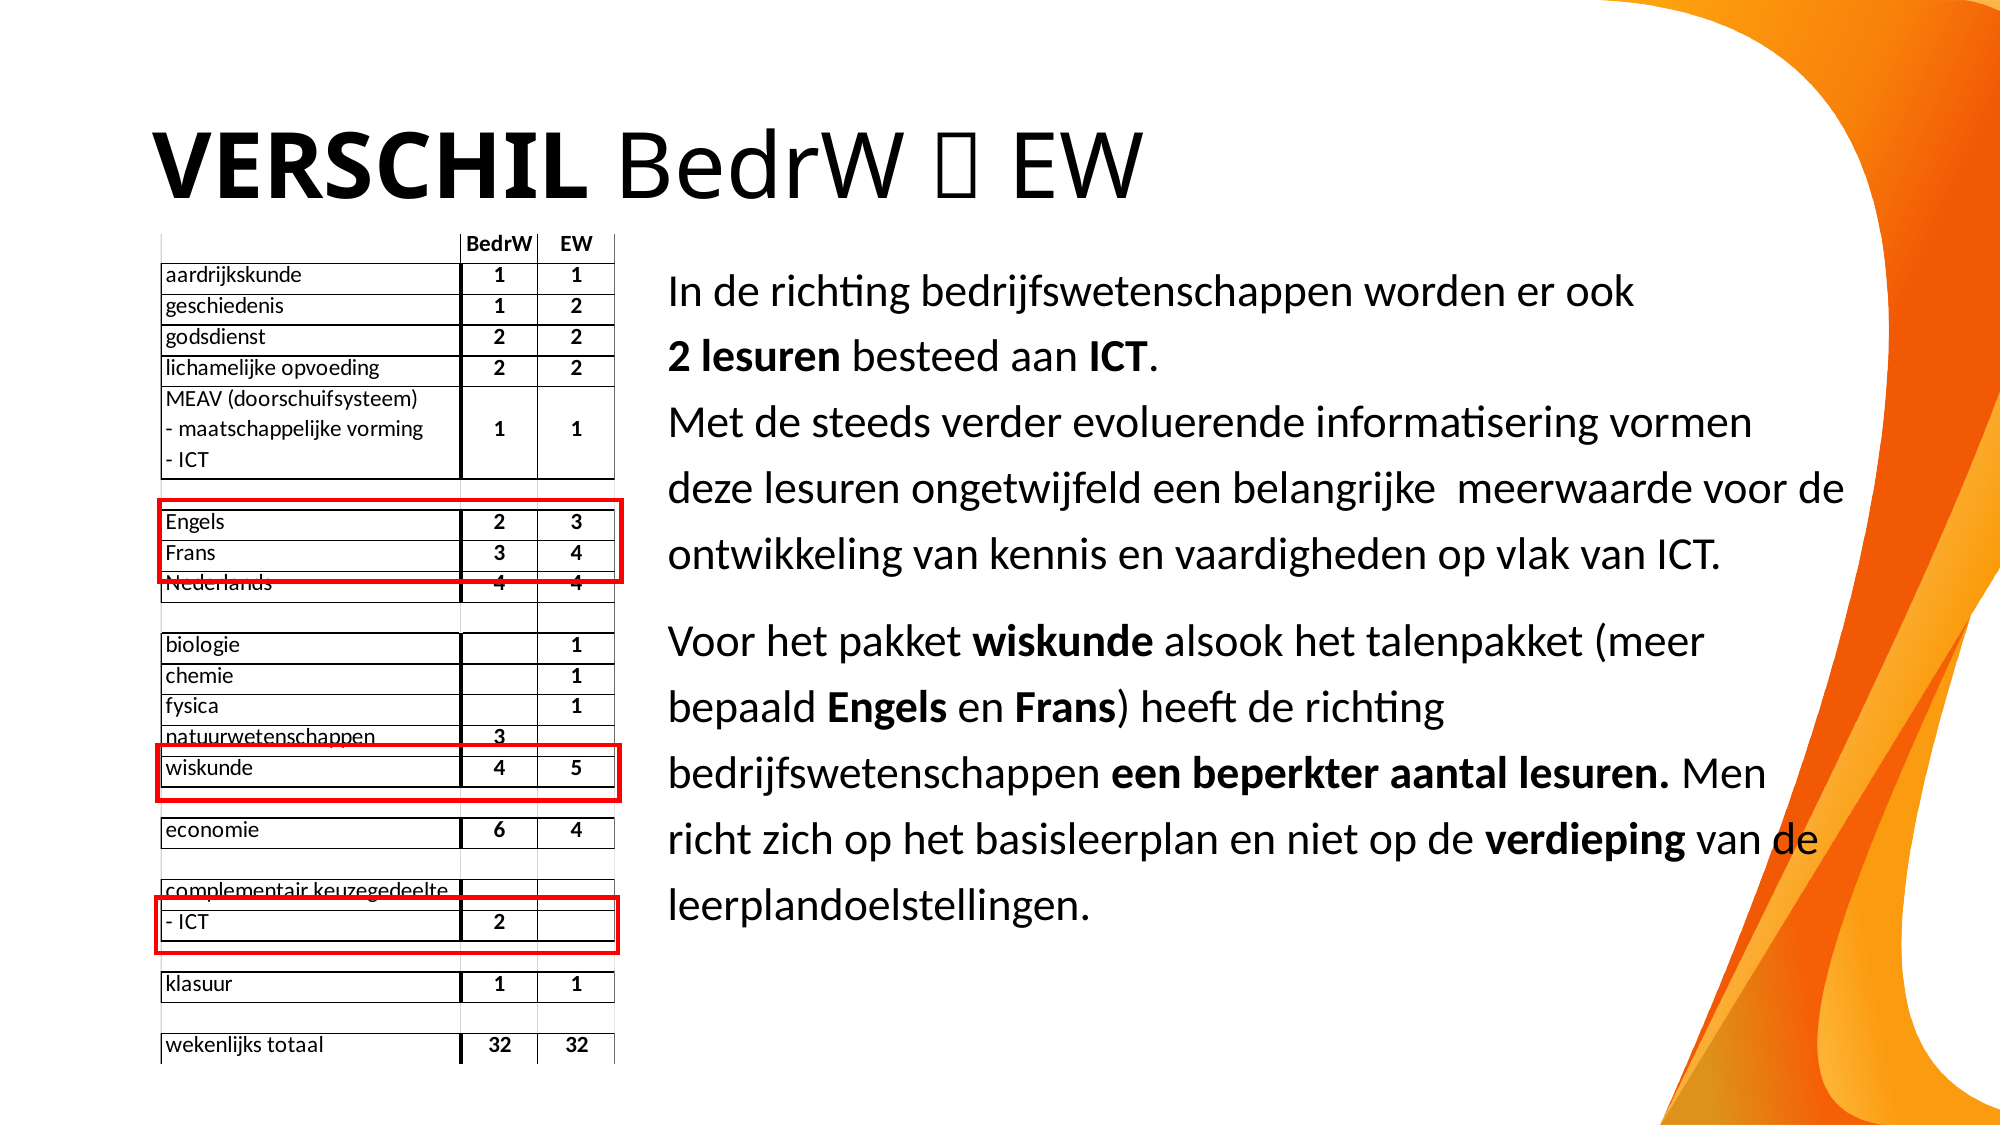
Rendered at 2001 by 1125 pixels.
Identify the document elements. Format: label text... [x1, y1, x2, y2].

text_box [155, 897, 160, 954]
text_box [616, 744, 621, 801]
list In de richting bedrijfswetenschappen worden er ook 2 lesuren besteed aan ICT. Met de steeds verder evoluerende informatisering vormen deze lesuren ongetwijfeld een belangrijke meerwaarde voor de ontwikkeling van kennis en vaardigheden op vlak van ICT. Voor het pakket wiskunde alsook het talenpakket (meer bepaald Engels en Frans) heeft de richting bedrijfswetenschappen een beperkter aantal lesuren. Men richt zich op het basisleerplan en niet op de verdieping van de leerplandoelstellingen. [652, 241, 1865, 1046]
title VERSCHIL BedrW  EW [137, 59, 1863, 278]
picture [1585, 0, 2000, 1125]
picture [160, 234, 616, 1066]
text_box [616, 499, 623, 583]
